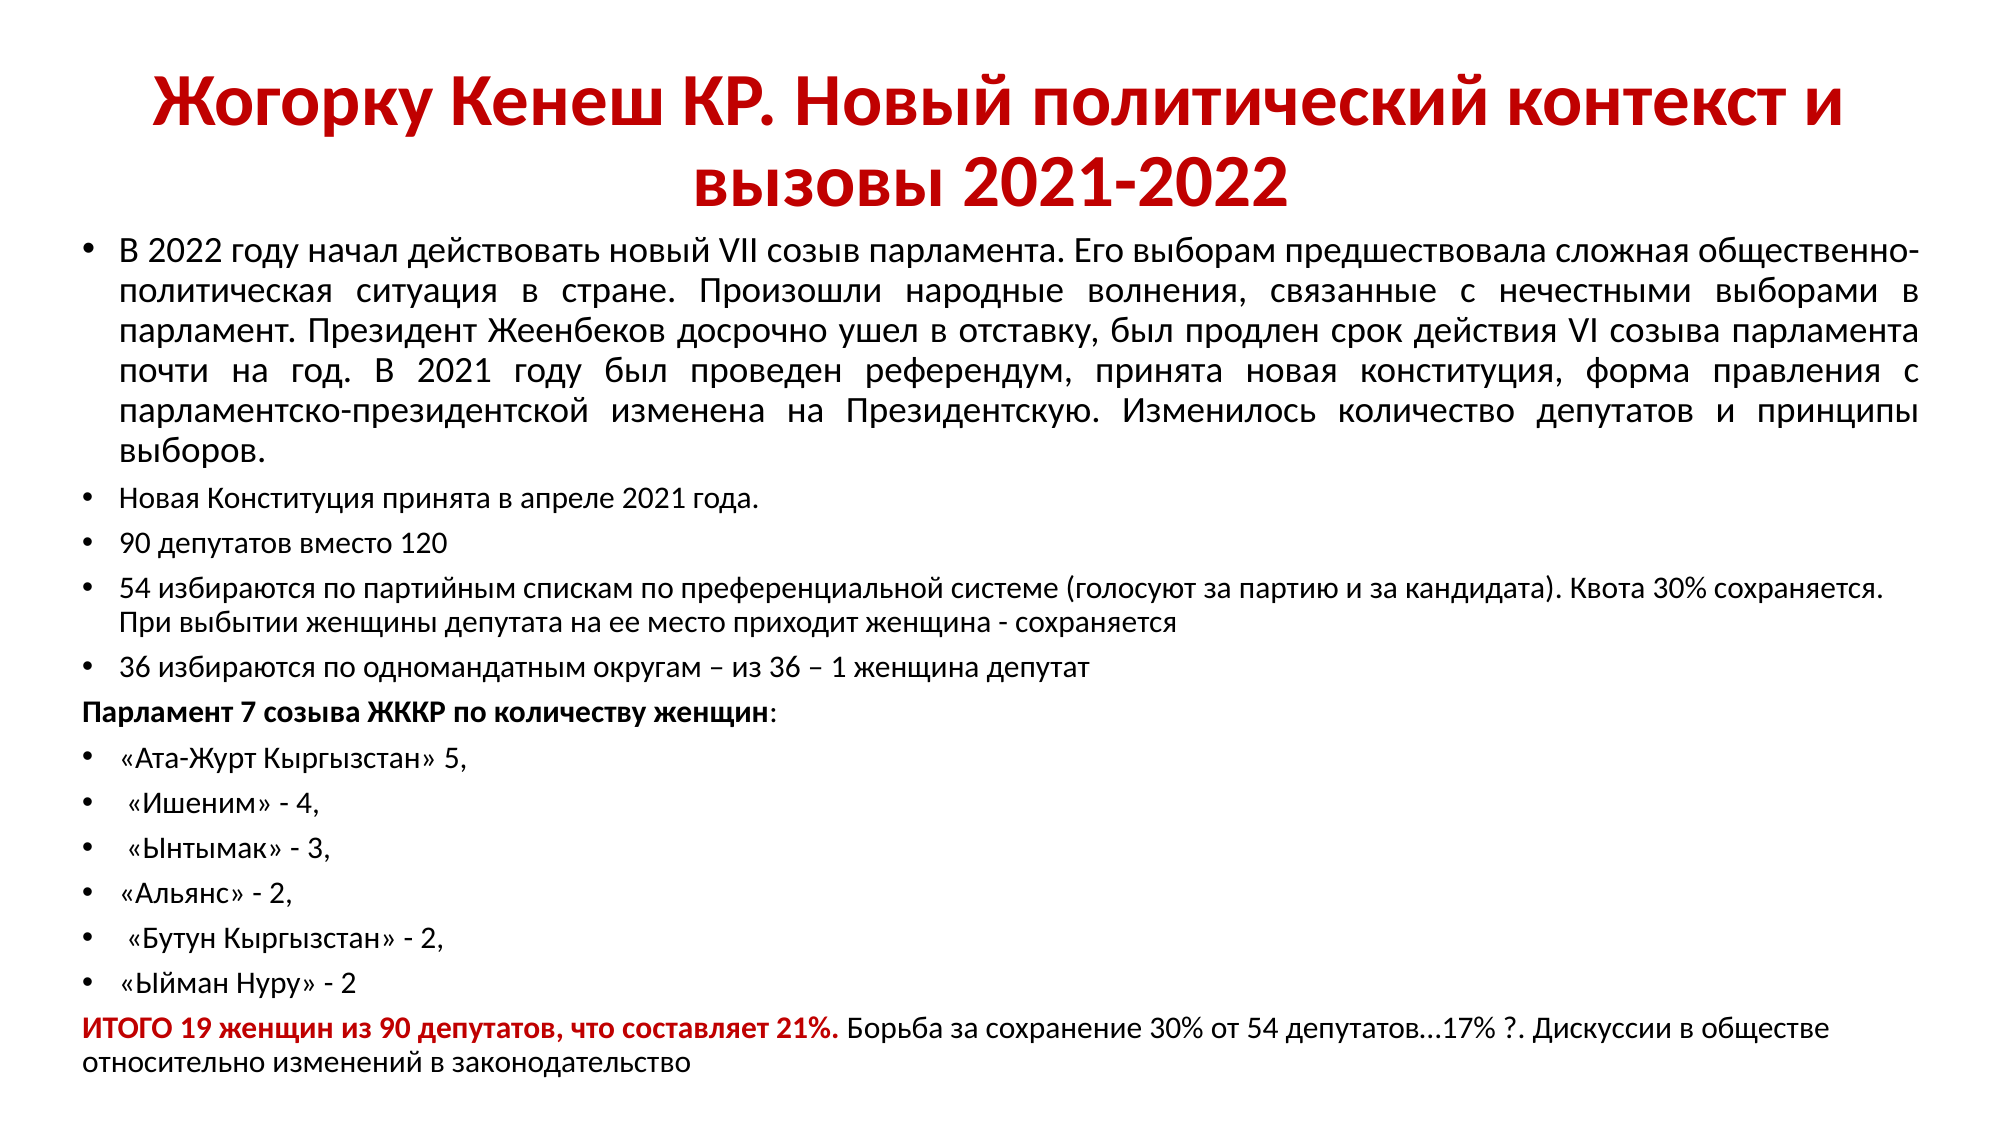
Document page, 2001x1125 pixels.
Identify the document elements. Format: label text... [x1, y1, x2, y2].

list В 2022 году начал действовать новый VII созыв парламента. Его выборам предшествовала сложная общественно-политическая ситуация в стране. Произошли народные волнения, связанные с нечестными выборами в парламент. Президент Жеенбеков досрочно ушел в отставку, был продлен срок действия VI созыва парламента почти на год. В 2021 году был проведен референдум, принята новая конституция, форма правления с парламентско-президентской изменена на Президентскую. Изменилось количество депутатов и принципы выборов. Новая Конституция принята в апреле 2021 года. 90 депутатов вместо 120 54 избираются по партийным спискам по преференциальной системе (голосуют за партию и за кандидата). Квота 30% сохраняется. При выбытии женщины депутата на ее место приходит женщина - сохраняется 36 избираются по одномандатным округам – из 36 – 1 женщина депутат Парламент 7 созыва ЖККР по количеству женщин: «Ата-Журт Кыргызстан» 5, «Ишеним» - 4, «Ынтымак» - 3, «Альянс» - 2, «Бутун Кыргызстан» - 2, «Ыйман Нуру» - 2 ИТОГО 19 женщин из 90 депутатов, что составляет 21%. Борьба за сохранение 30% от 54 депутатов…17% ?. Дискуссии в обществе относительно изменений в законодательство [67, 222, 1936, 1103]
title Жогорку Кенеш КР. Новый политический контекст и вызовы 2021-2022 [137, 59, 1863, 222]
